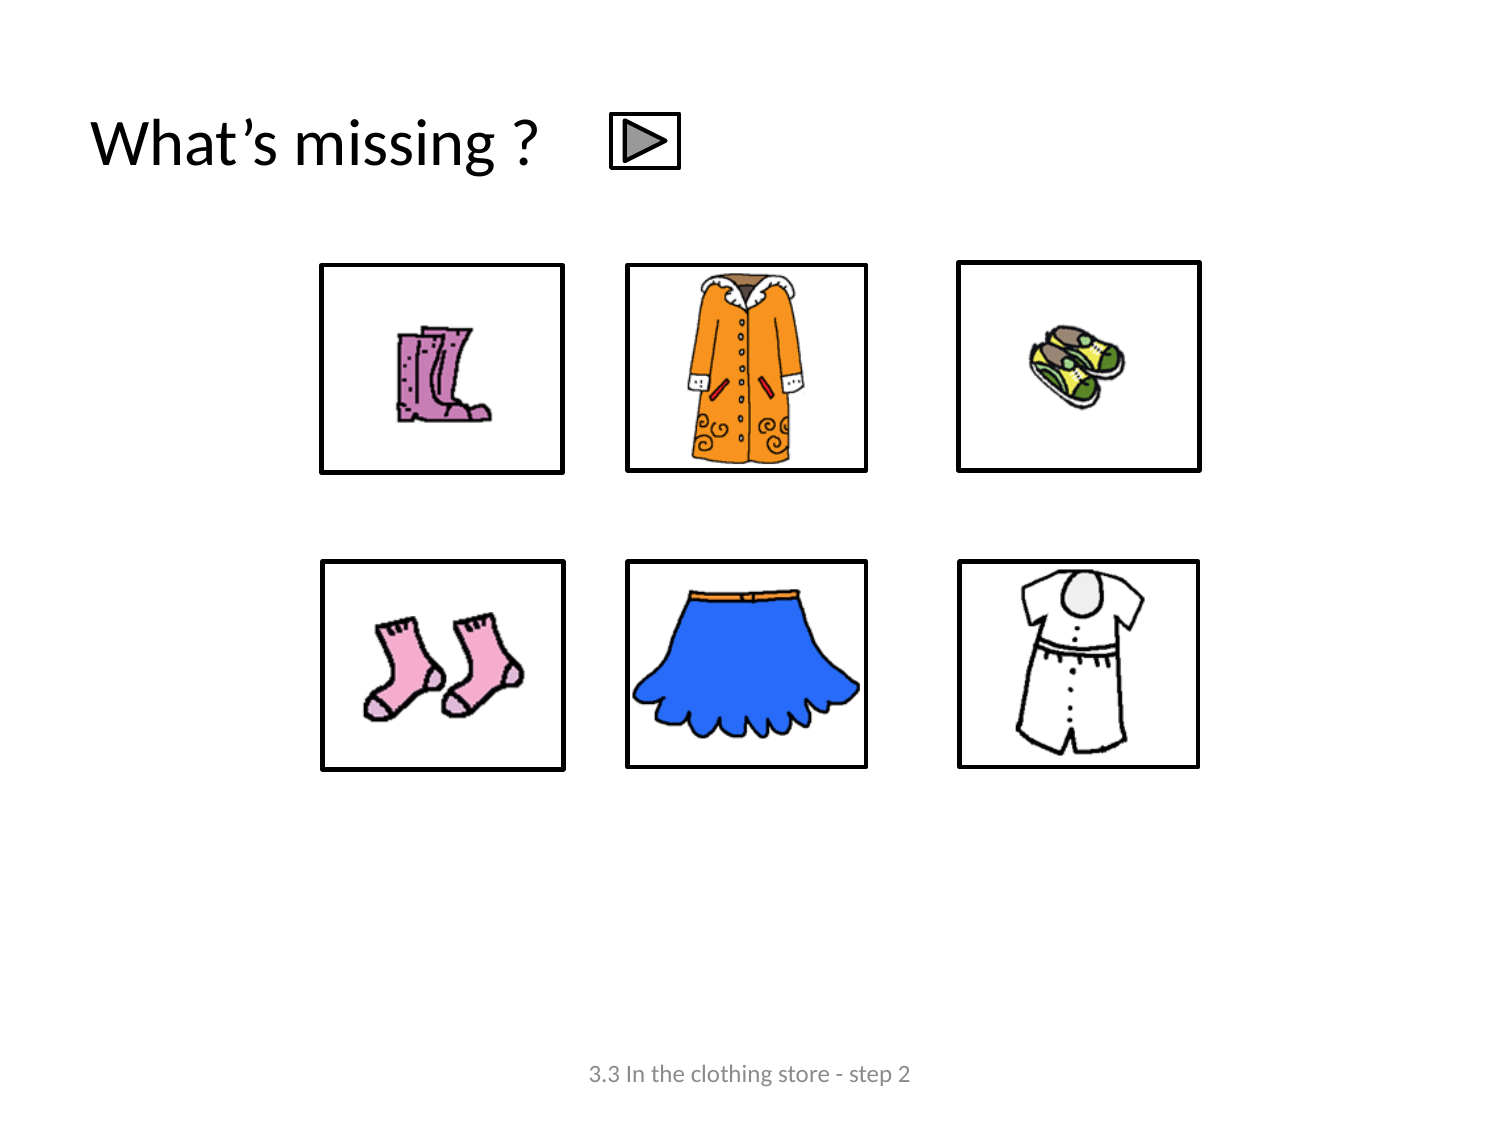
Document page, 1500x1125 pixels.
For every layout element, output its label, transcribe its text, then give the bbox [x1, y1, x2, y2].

picture [961, 563, 1196, 765]
picture [960, 264, 1198, 469]
picture [629, 266, 864, 469]
picture [629, 563, 864, 765]
title What’s missing ? [75, 45, 1425, 233]
text_box [609, 112, 681, 170]
picture [323, 267, 561, 471]
picture [324, 563, 562, 768]
footer 3.3 In the clothing store - step 2 [512, 1042, 988, 1103]
